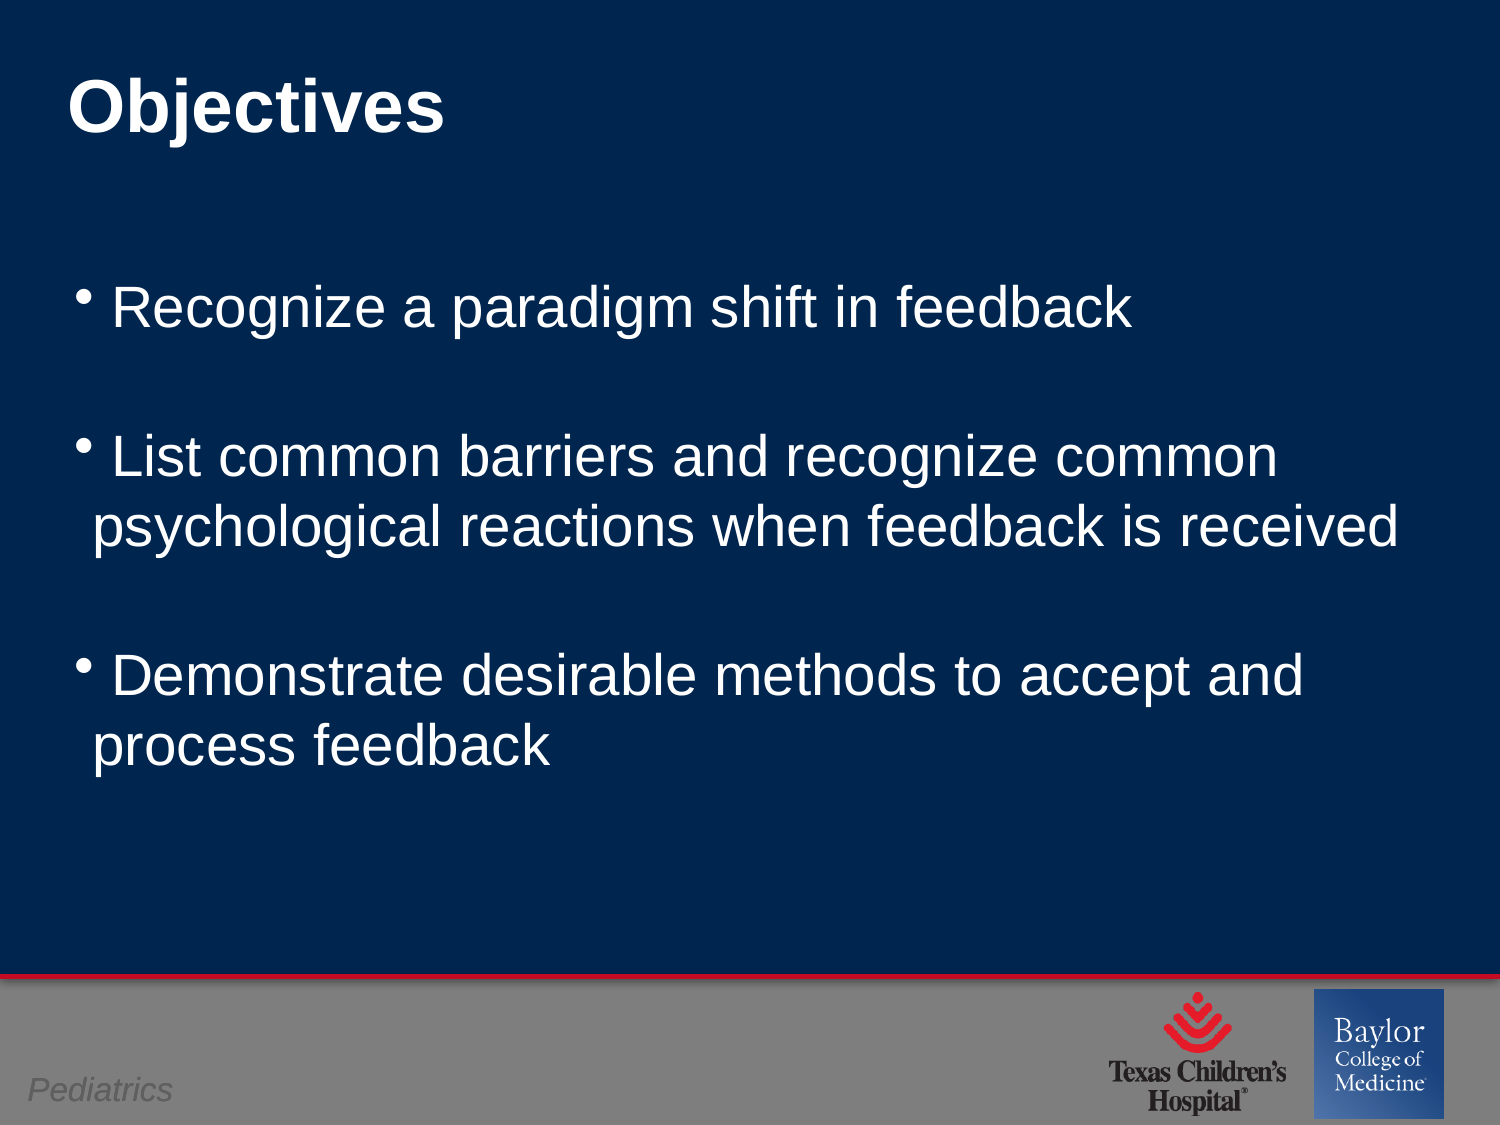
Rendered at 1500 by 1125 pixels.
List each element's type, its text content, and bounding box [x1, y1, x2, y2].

picture [1109, 992, 1286, 1116]
title Objectives [52, 19, 1427, 187]
list Recognize a paradigm shift in feedback List common barriers and recognize common psychological reactions when feedback is received Demonstrate desirable methods to accept and process feedback [73, 268, 1426, 982]
picture [1314, 989, 1444, 1119]
